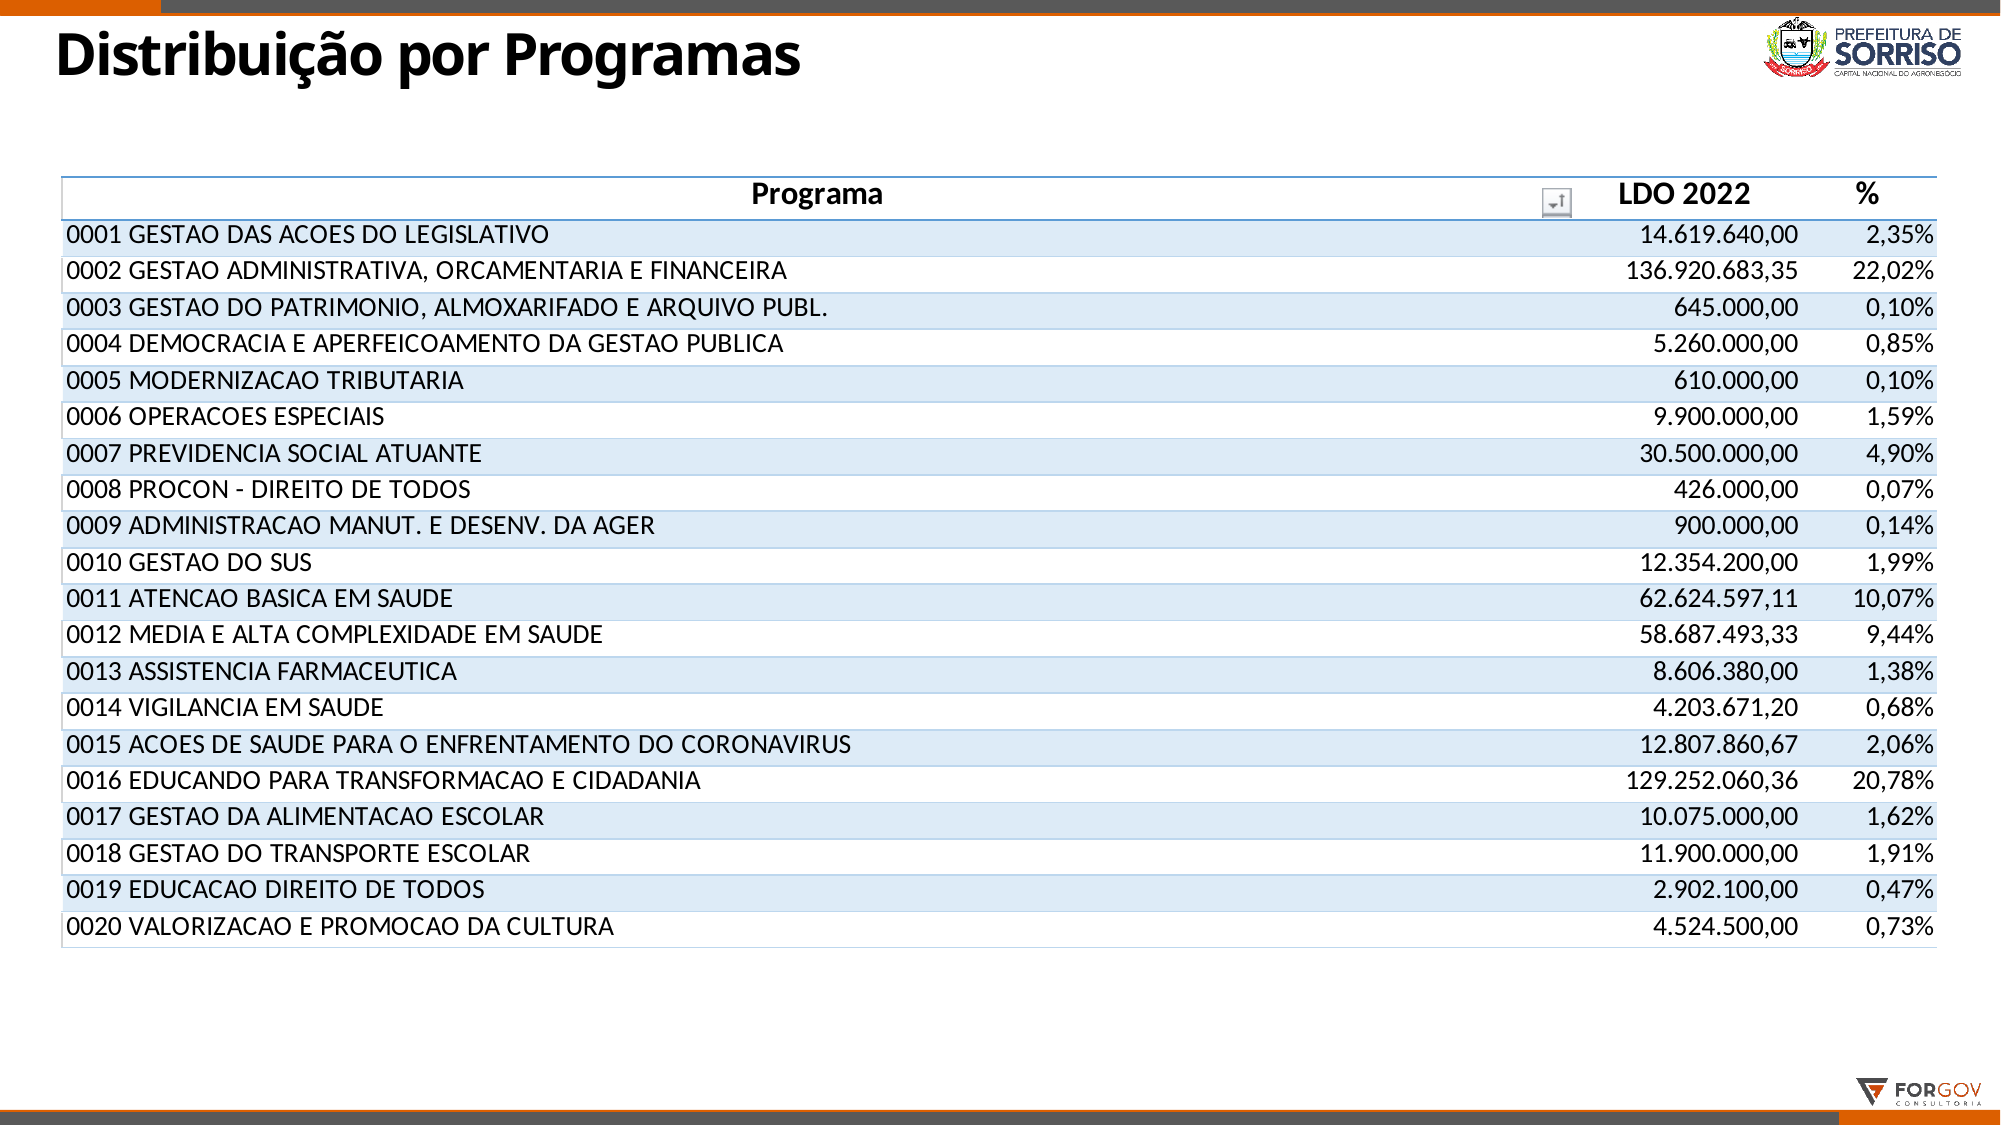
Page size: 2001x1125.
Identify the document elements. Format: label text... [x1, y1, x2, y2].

title Distribuição por Programas [39, 15, 1961, 90]
picture [1856, 1078, 1981, 1106]
picture [60, 175, 1940, 950]
